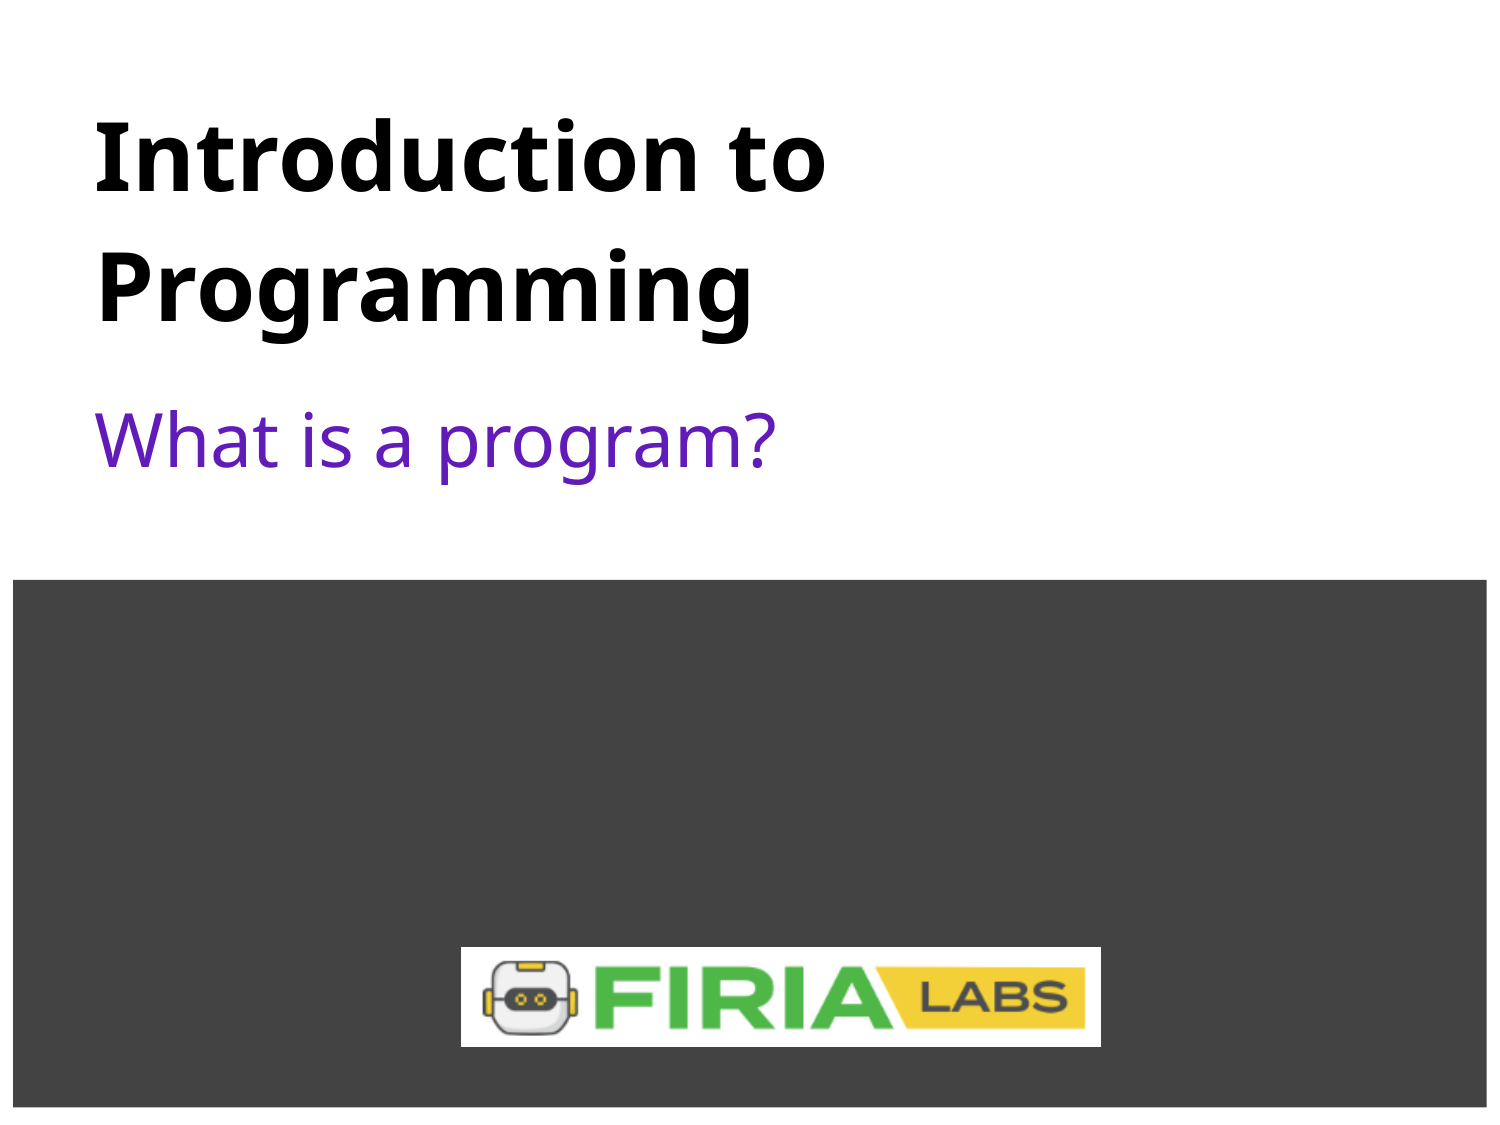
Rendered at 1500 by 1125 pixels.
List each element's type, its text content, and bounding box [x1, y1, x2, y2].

subtitle What is a program? [79, 380, 1423, 569]
title Introduction to Programming [79, 57, 1423, 380]
picture [461, 947, 1101, 1047]
